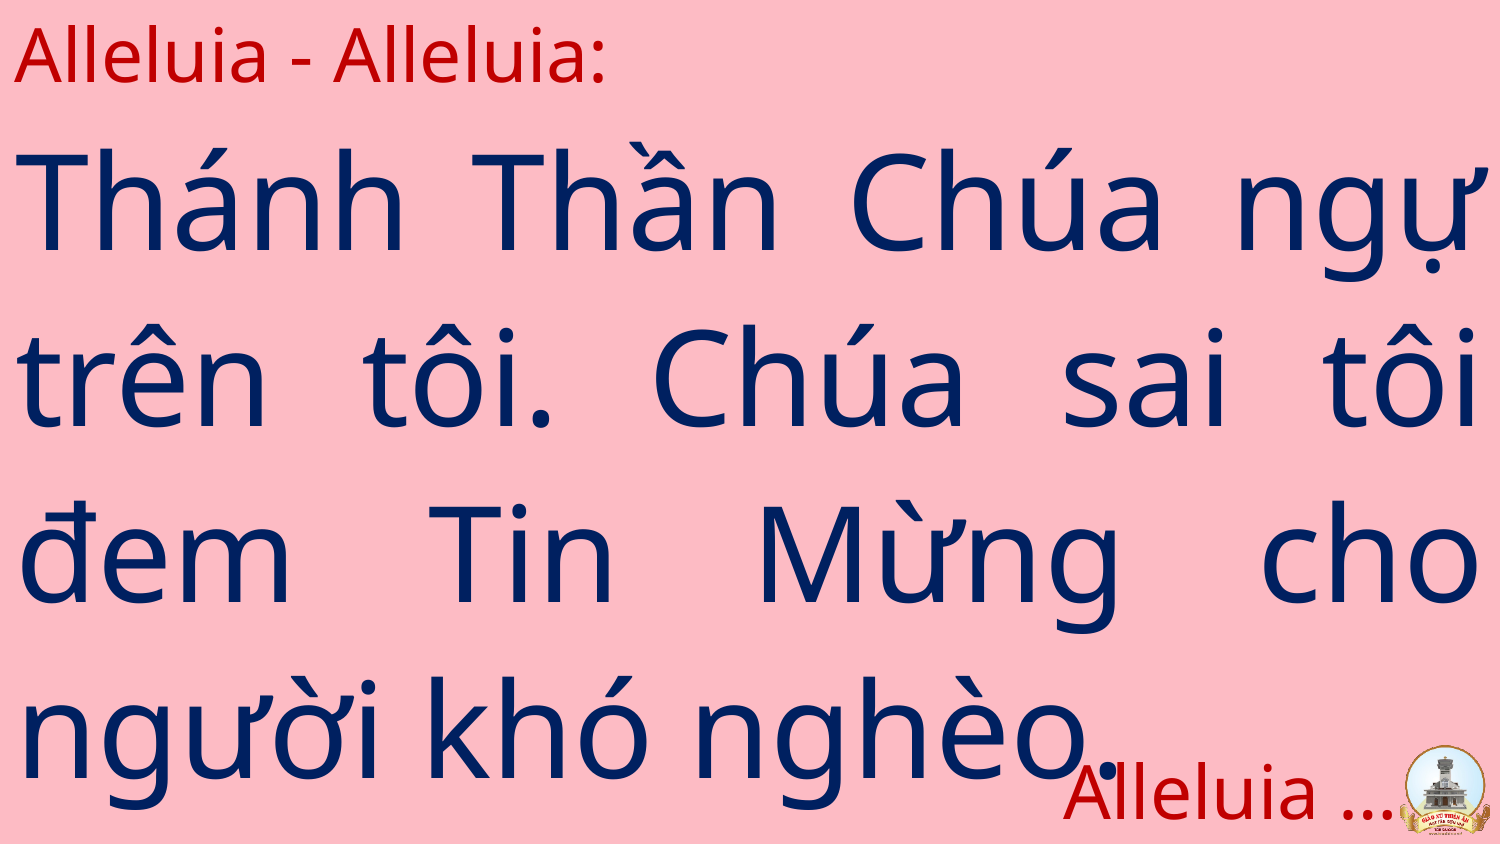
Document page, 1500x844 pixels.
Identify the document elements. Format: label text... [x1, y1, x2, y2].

text_box Alleluia - Alleluia: [0, 0, 638, 105]
picture [1413, 760, 1490, 835]
text_box Alleluia … [1049, 737, 1413, 843]
title Thánh Thần Chúa ngự trên tôi. Chúa sai tôi đem Tin Mừng cho người khó nghèo. [0, 146, 1500, 760]
